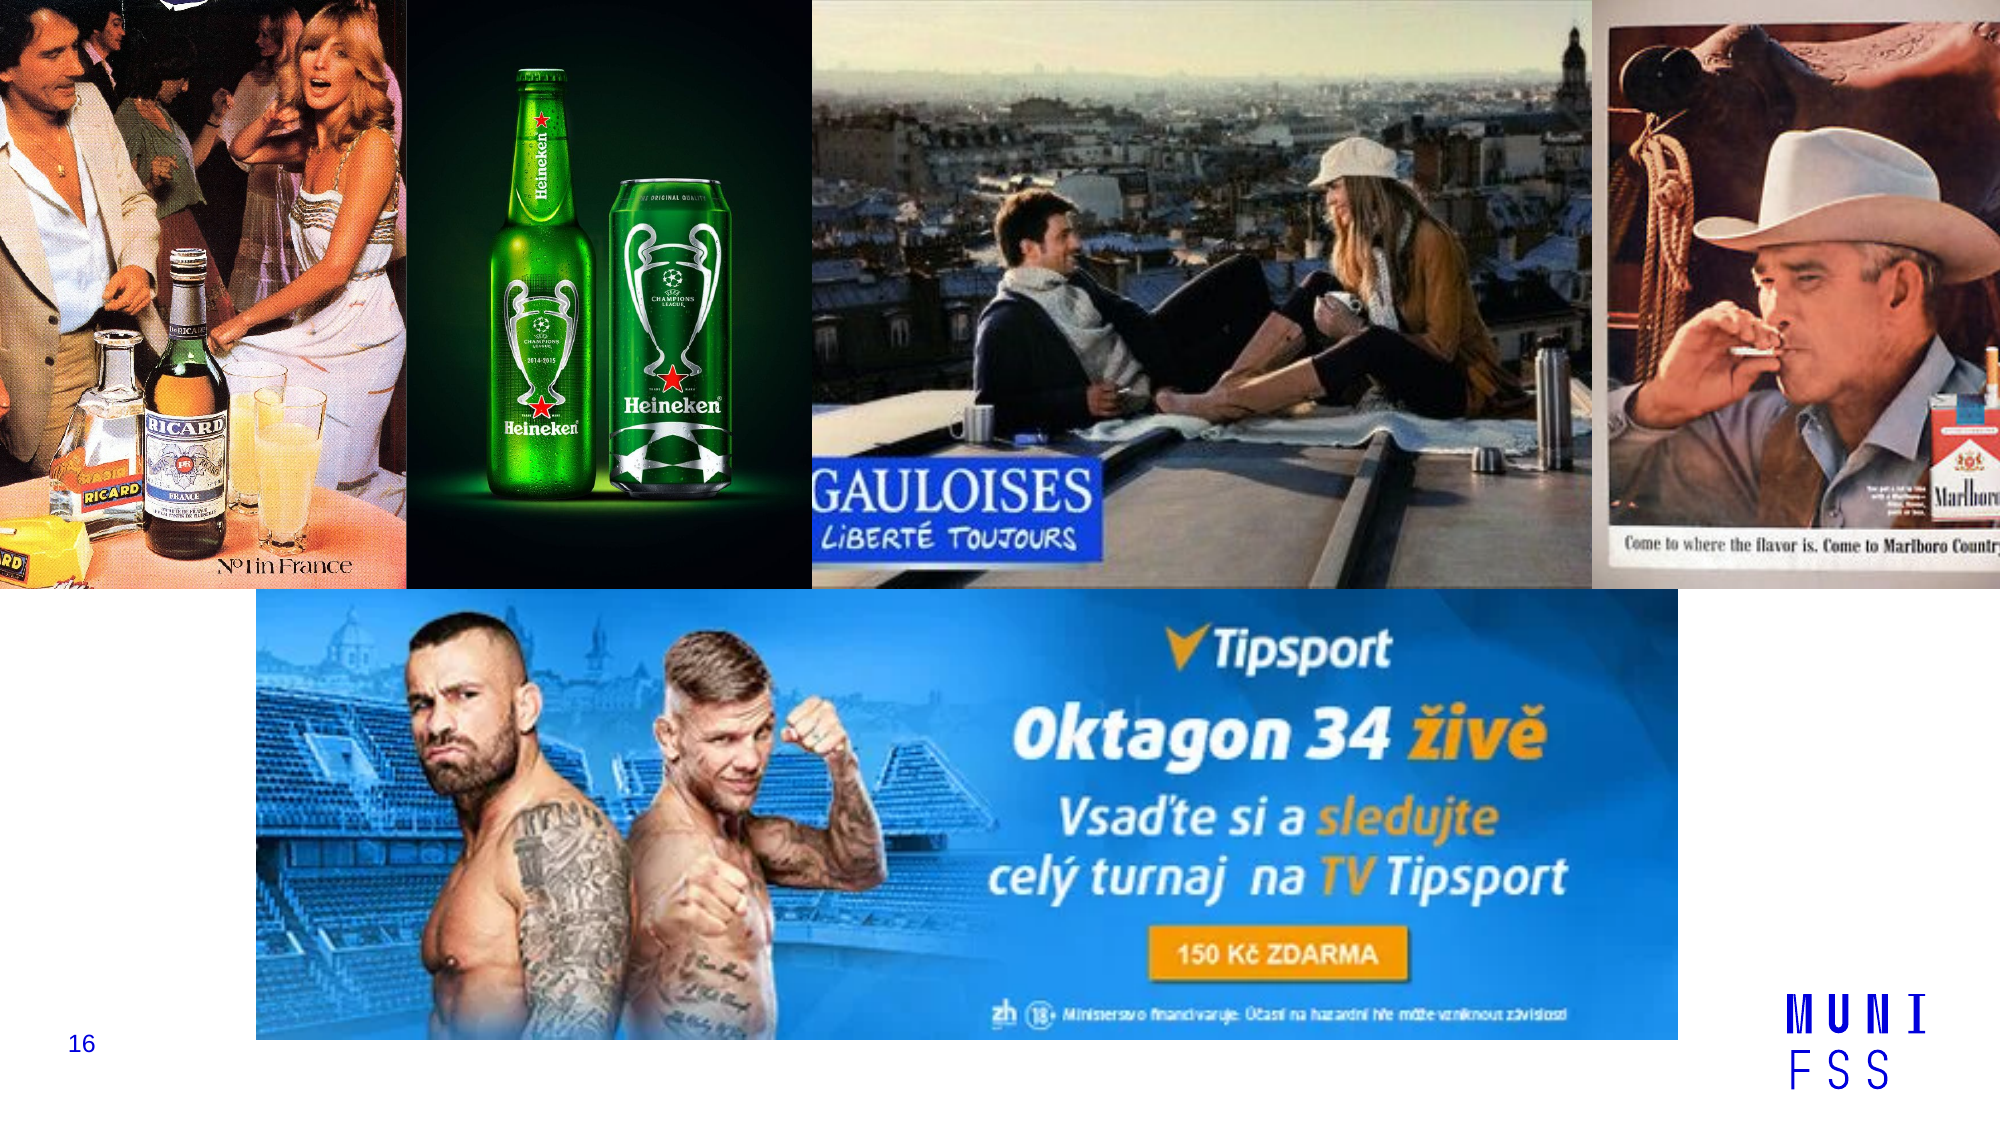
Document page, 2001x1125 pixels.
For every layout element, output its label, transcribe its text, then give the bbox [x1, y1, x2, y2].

picture [0, 0, 2000, 1040]
slide_number 16 [67, 1021, 110, 1063]
